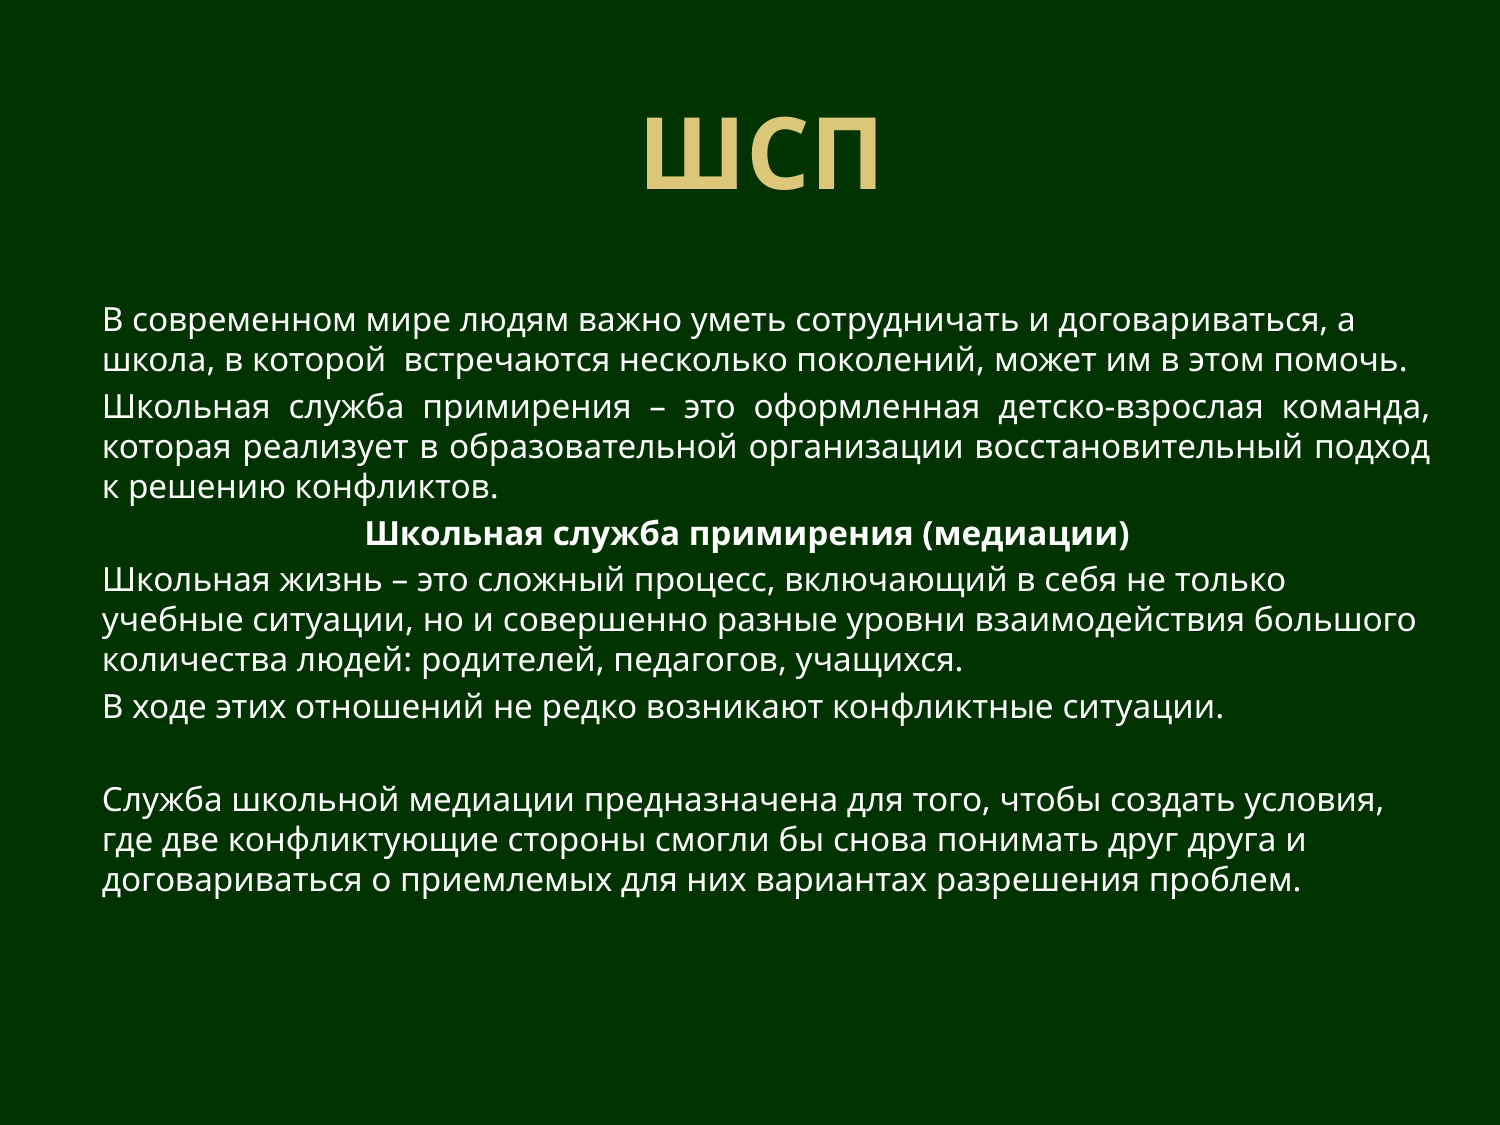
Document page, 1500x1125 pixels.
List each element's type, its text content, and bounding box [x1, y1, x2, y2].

title ШСП [431, 66, 1093, 210]
list В современном мире людям важно уметь сотрудничать и договариваться, а школа, в которой встречаются несколько поколений, может им в этом помочь. Школьная служба примирения – это оформленная детско-взрослая команда, которая реализует в образовательной организации восстановительный подход к решению конфликтов. Школьная служба примирения (медиации) Школьная жизнь – это сложный процесс, включающий в себя не только учебные ситуации, но и совершенно разные уровни взаимодействия большого количества людей: родителей, педагогов, учащихся. В ходе этих отношений не редко возникают конфликтные ситуации. Служба школьной медиации предназначена для того, чтобы создать условия, где две конфликтующие стороны смогли бы снова понимать друг друга и договариваться о приемлемых для них вариантах разрешения проблем. [76, 290, 1447, 1035]
